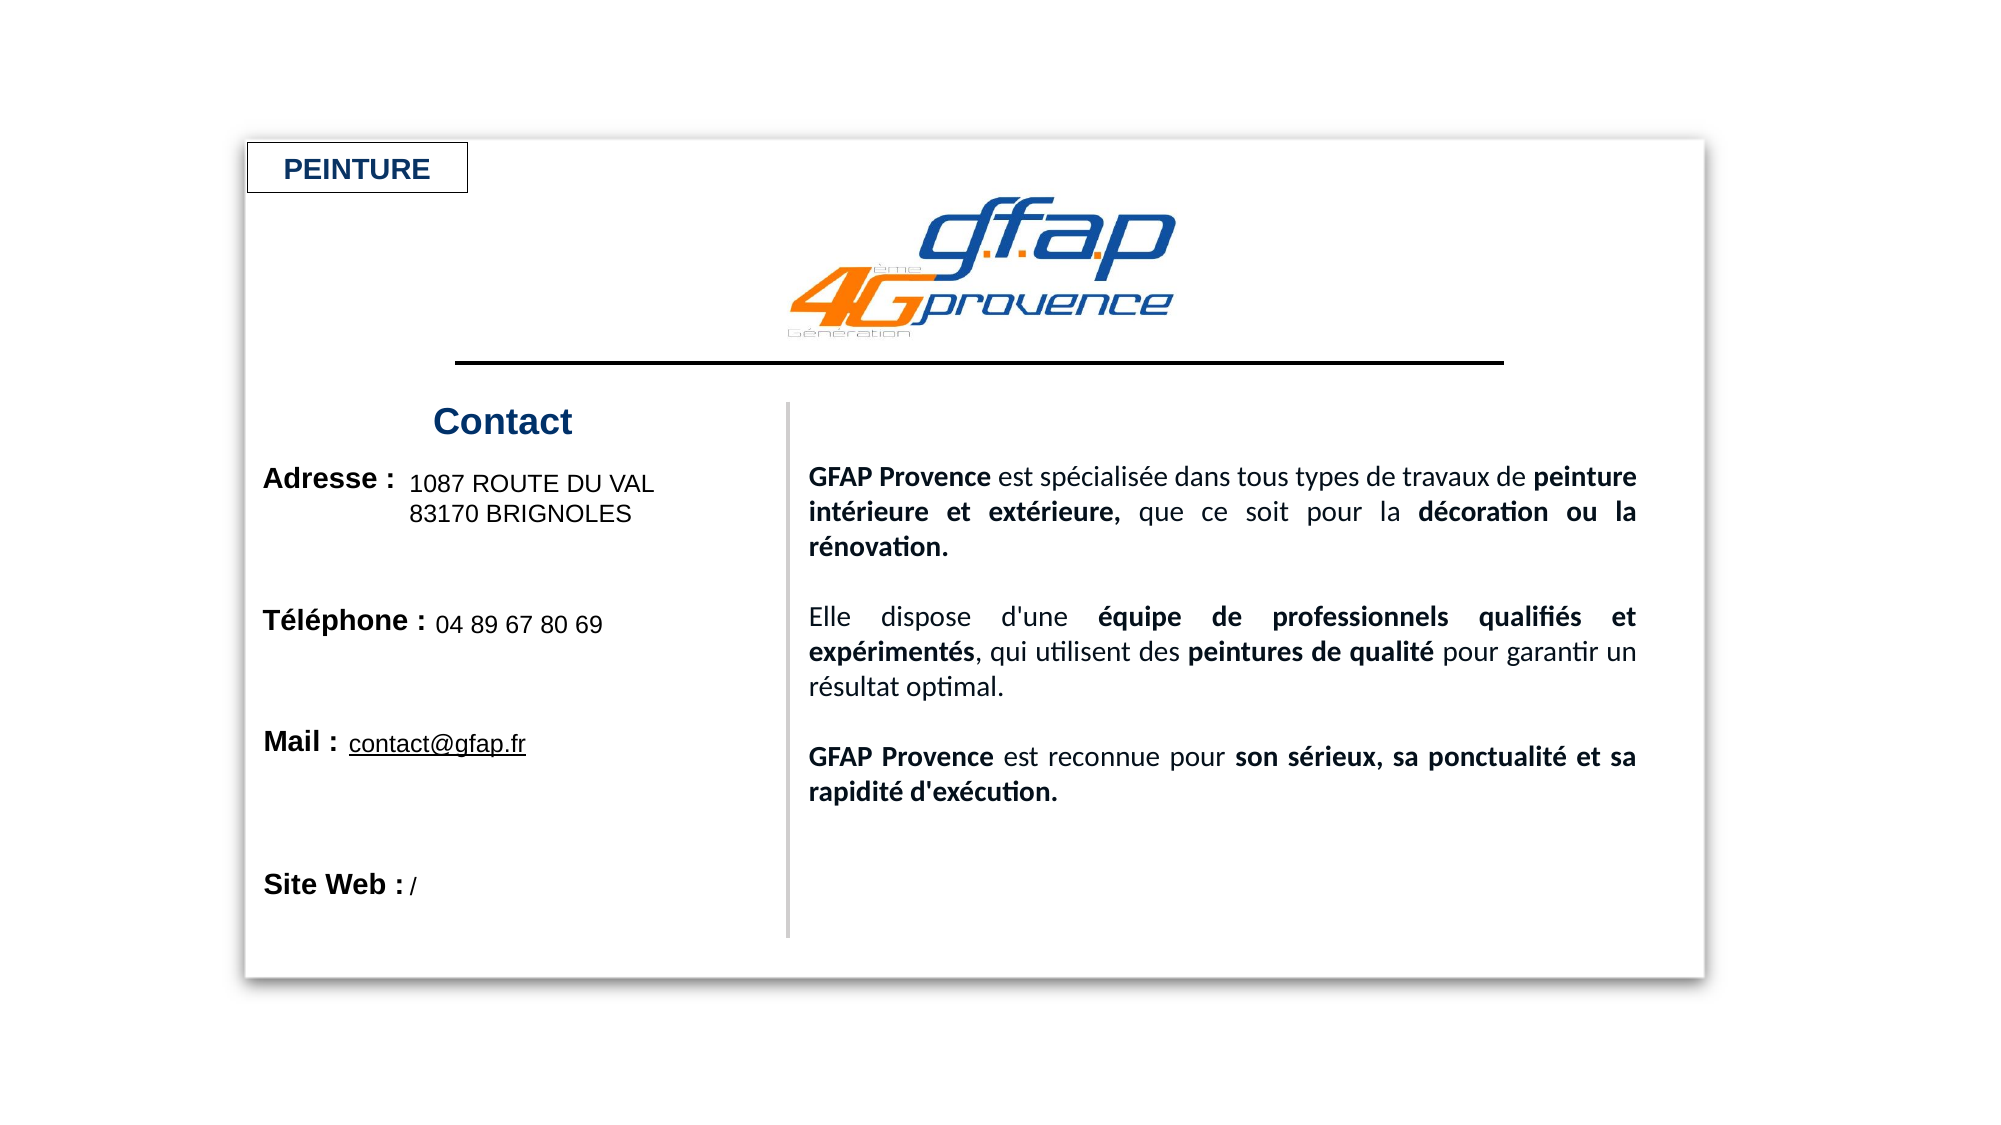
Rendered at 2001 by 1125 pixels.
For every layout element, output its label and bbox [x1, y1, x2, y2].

text_box [189, 101, 1811, 1024]
picture [748, 159, 1212, 359]
